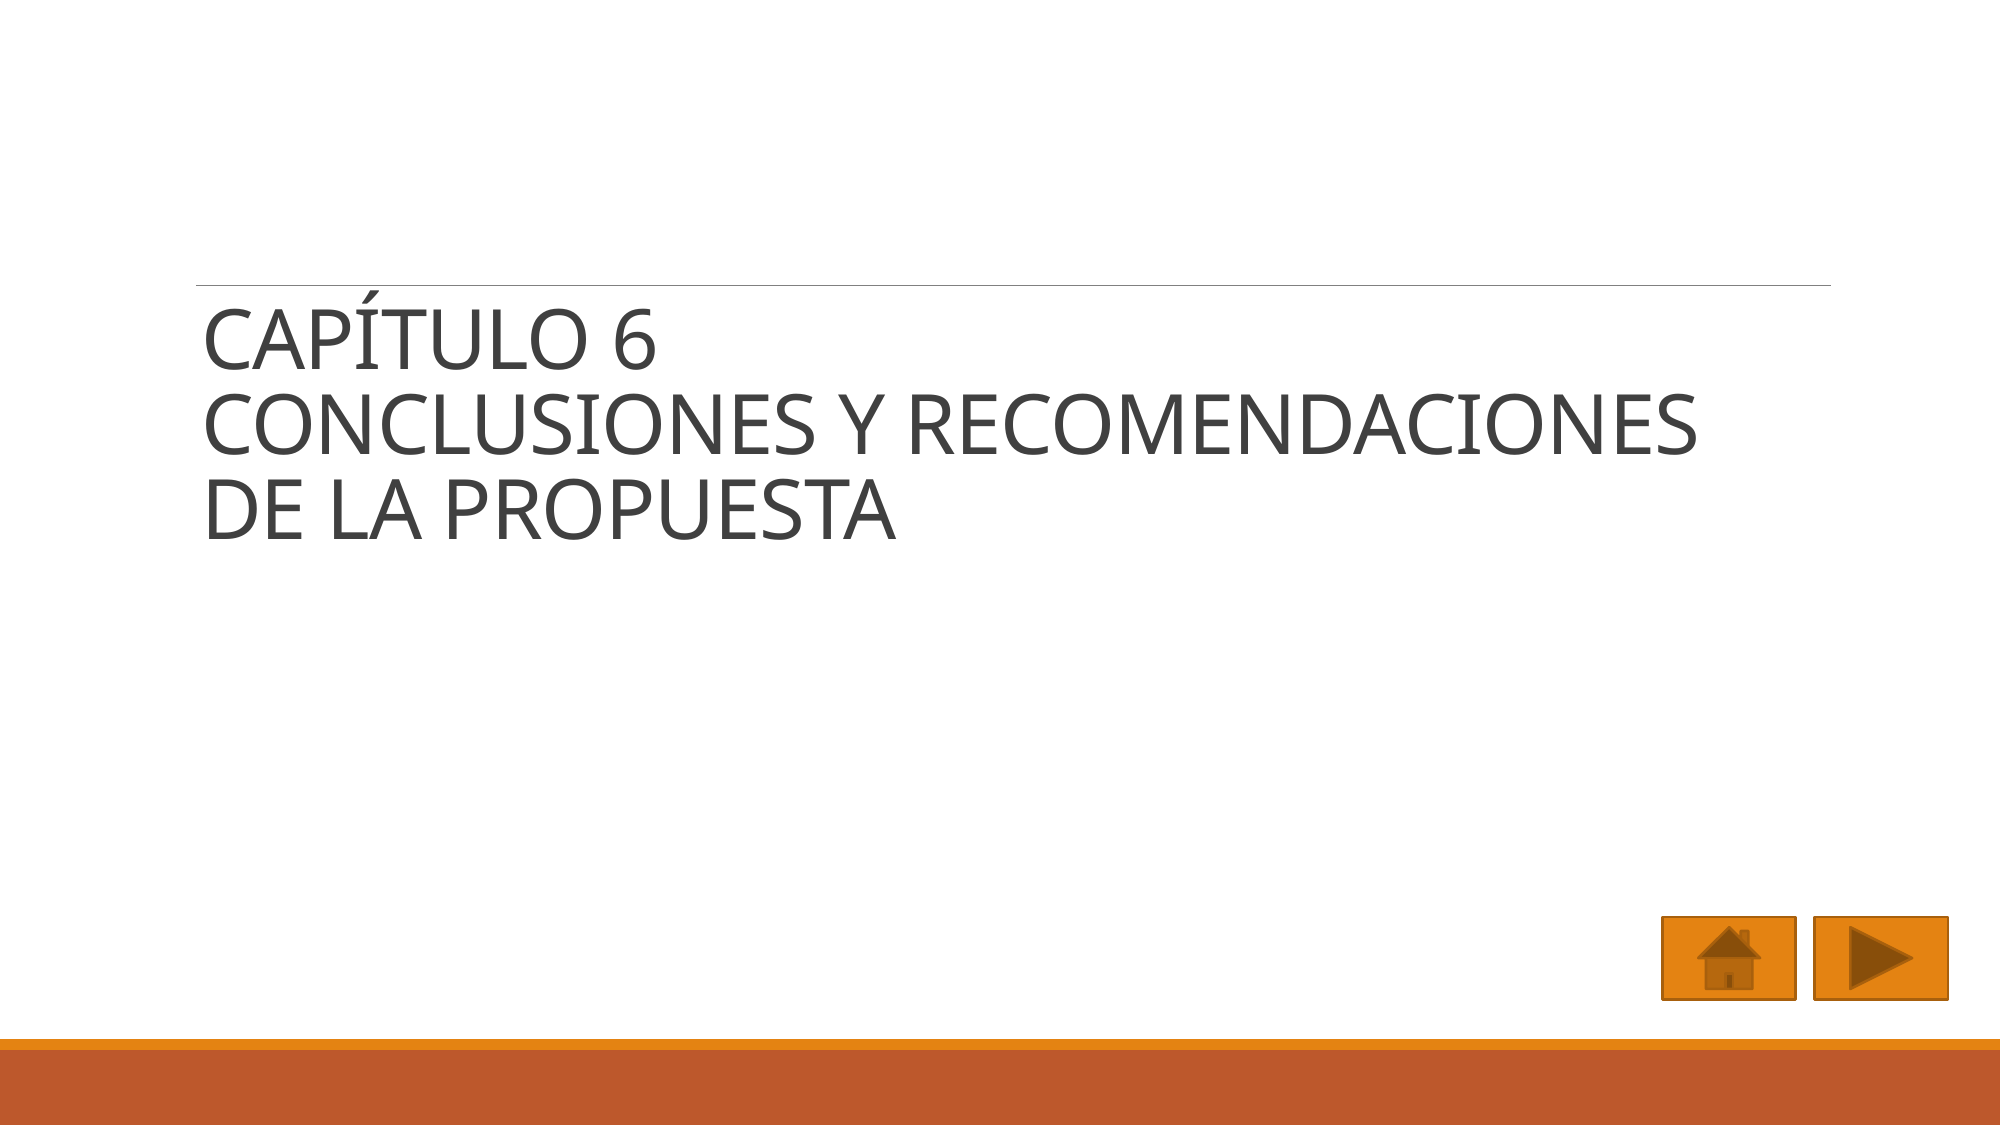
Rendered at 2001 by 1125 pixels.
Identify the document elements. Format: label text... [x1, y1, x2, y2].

text_box [1661, 916, 1797, 1001]
text_box [1813, 916, 1949, 1001]
title CAPÍTULO 6 CONCLUSIONES Y RECOMENDACIONES DE LA PROPUESTA [186, 325, 1837, 564]
